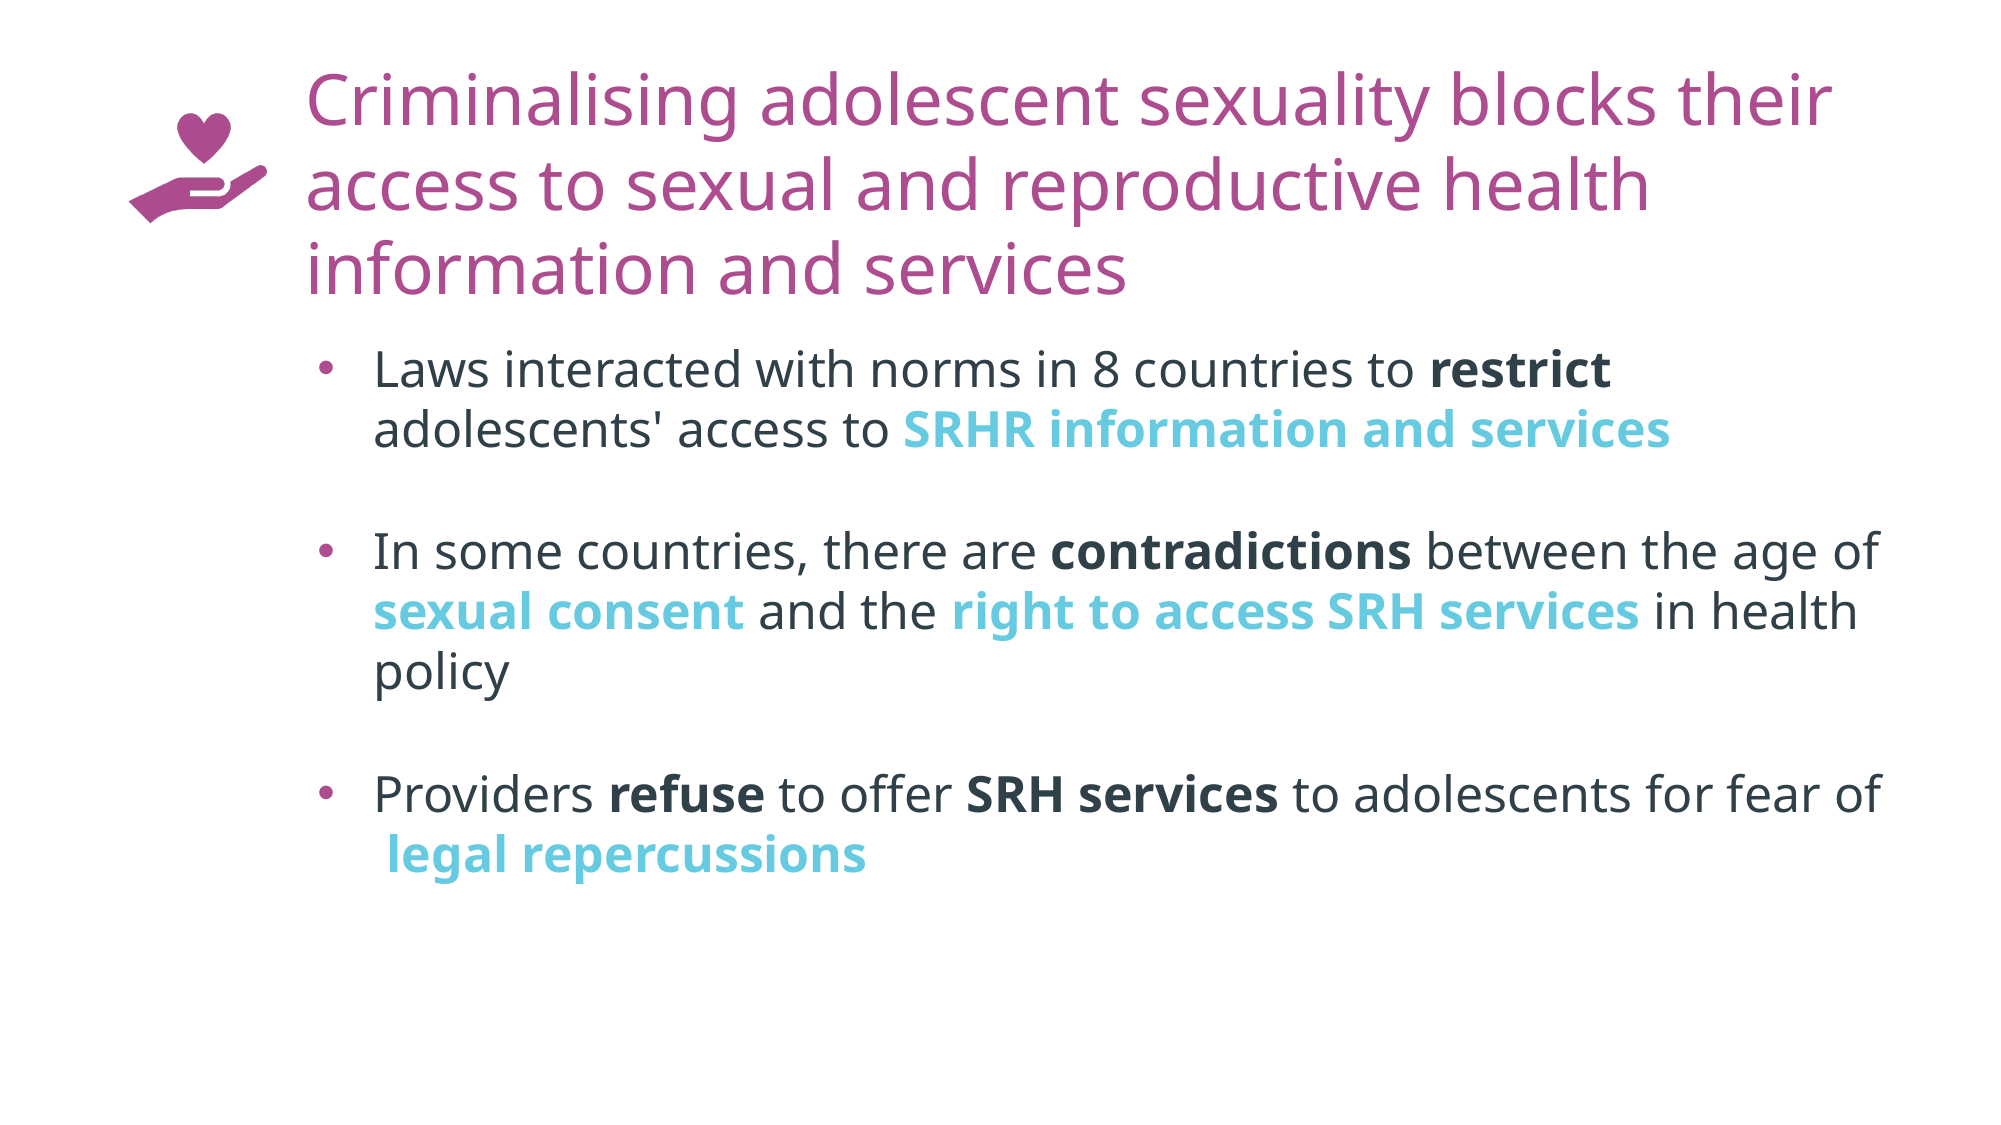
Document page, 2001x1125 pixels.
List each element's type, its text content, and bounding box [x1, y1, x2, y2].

list Laws interacted with norms in 8 countries to restrict adolescents' access to SRHR information and services In some countries, there are contradictions between the age of sexual consent and the right to access SRH services in health policy Providers refuse to offer SRH services to adolescents for fear of legal repercussions [289, 329, 1899, 969]
title Criminalising adolescent sexuality blocks their access to sexual and reproductive health information and services [289, 75, 1878, 288]
picture [122, 91, 273, 243]
